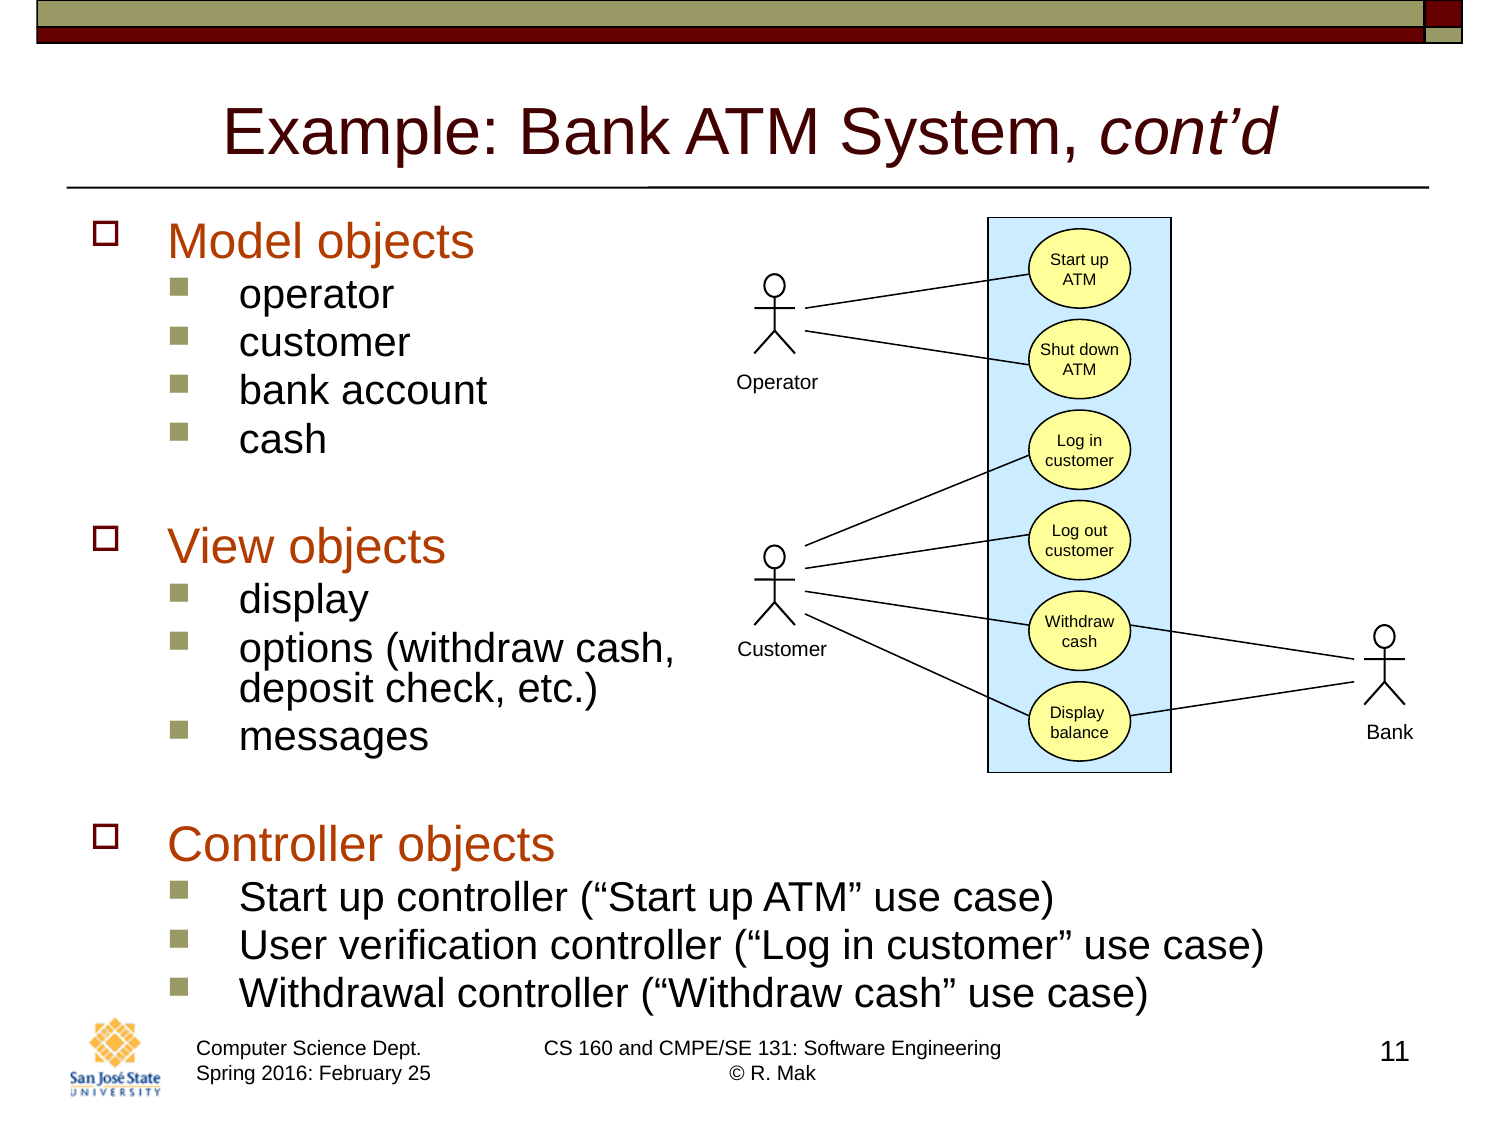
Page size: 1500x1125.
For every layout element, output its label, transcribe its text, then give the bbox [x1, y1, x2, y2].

picture [60, 1012, 166, 1112]
slide_number 11 [1112, 1025, 1425, 1100]
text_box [704, 217, 1441, 773]
list Model objects operator customer bank account cash View objects display options (withdraw cash, deposit check, etc.) messages Controller objects Start up controller (“Start up ATM” use case) User verification controller (“Log in customer” use case) Withdrawal controller (“Withdraw cash” use case) [75, 212, 1425, 1006]
title Example: Bank ATM System, cont’d [75, 67, 1425, 175]
